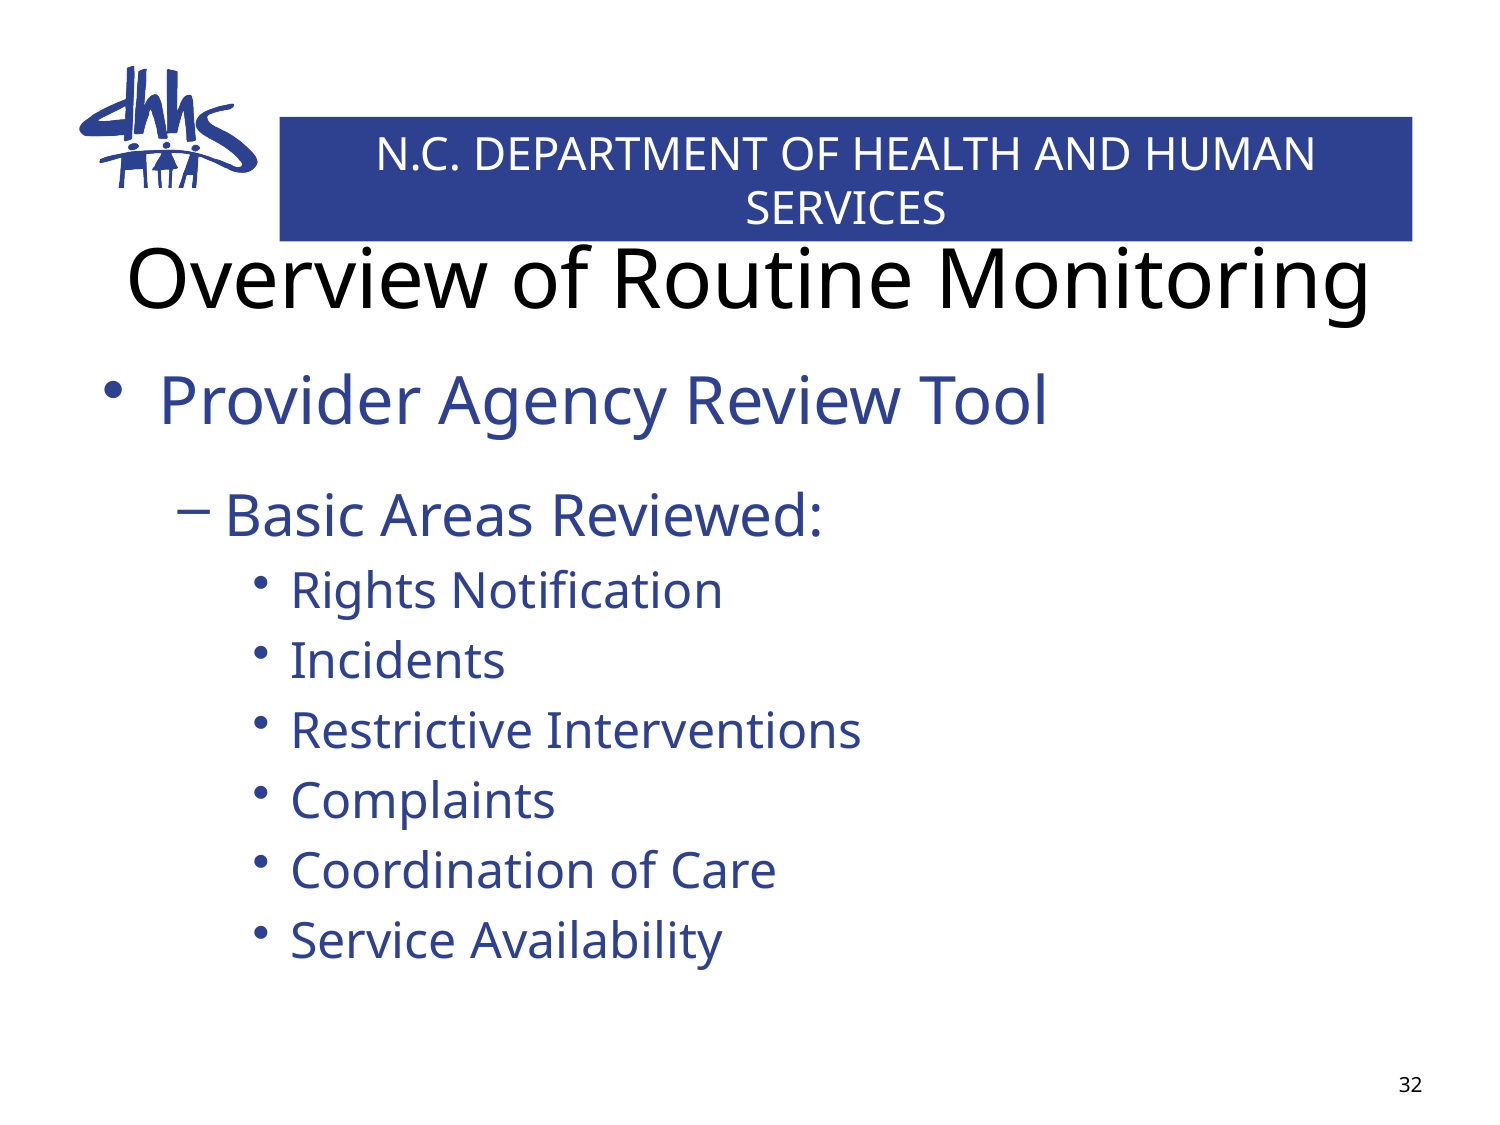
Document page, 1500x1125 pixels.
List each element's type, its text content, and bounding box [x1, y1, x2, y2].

list Provider Agency Review Tool Basic Areas Reviewed: Rights Notification Incidents Restrictive Interventions Complaints Coordination of Care Service Availability [87, 350, 1413, 1025]
title Overview of Routine Monitoring [87, 200, 1413, 350]
picture [79, 66, 286, 188]
slide_number 32 [1125, 1064, 1438, 1103]
